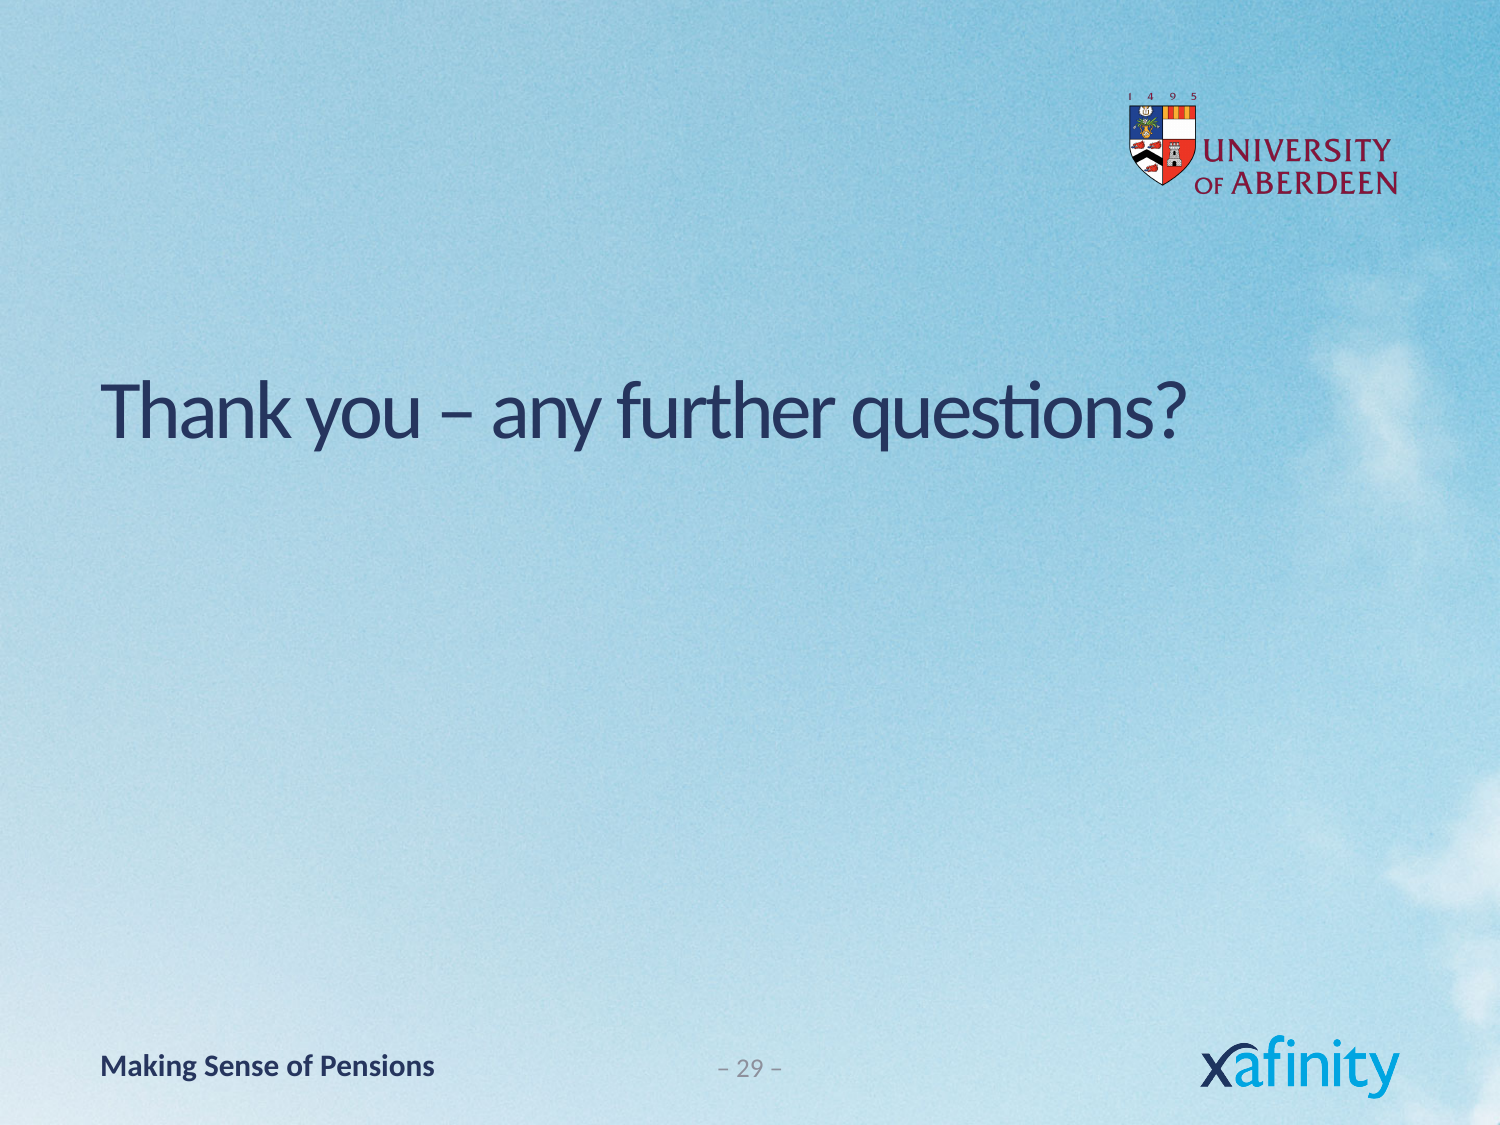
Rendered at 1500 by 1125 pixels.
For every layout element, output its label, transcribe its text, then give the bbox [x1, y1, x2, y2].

slide_number – 29 – [670, 1042, 830, 1103]
picture [0, 0, 1500, 1125]
title Thank you – any further questions? [100, 366, 1400, 538]
